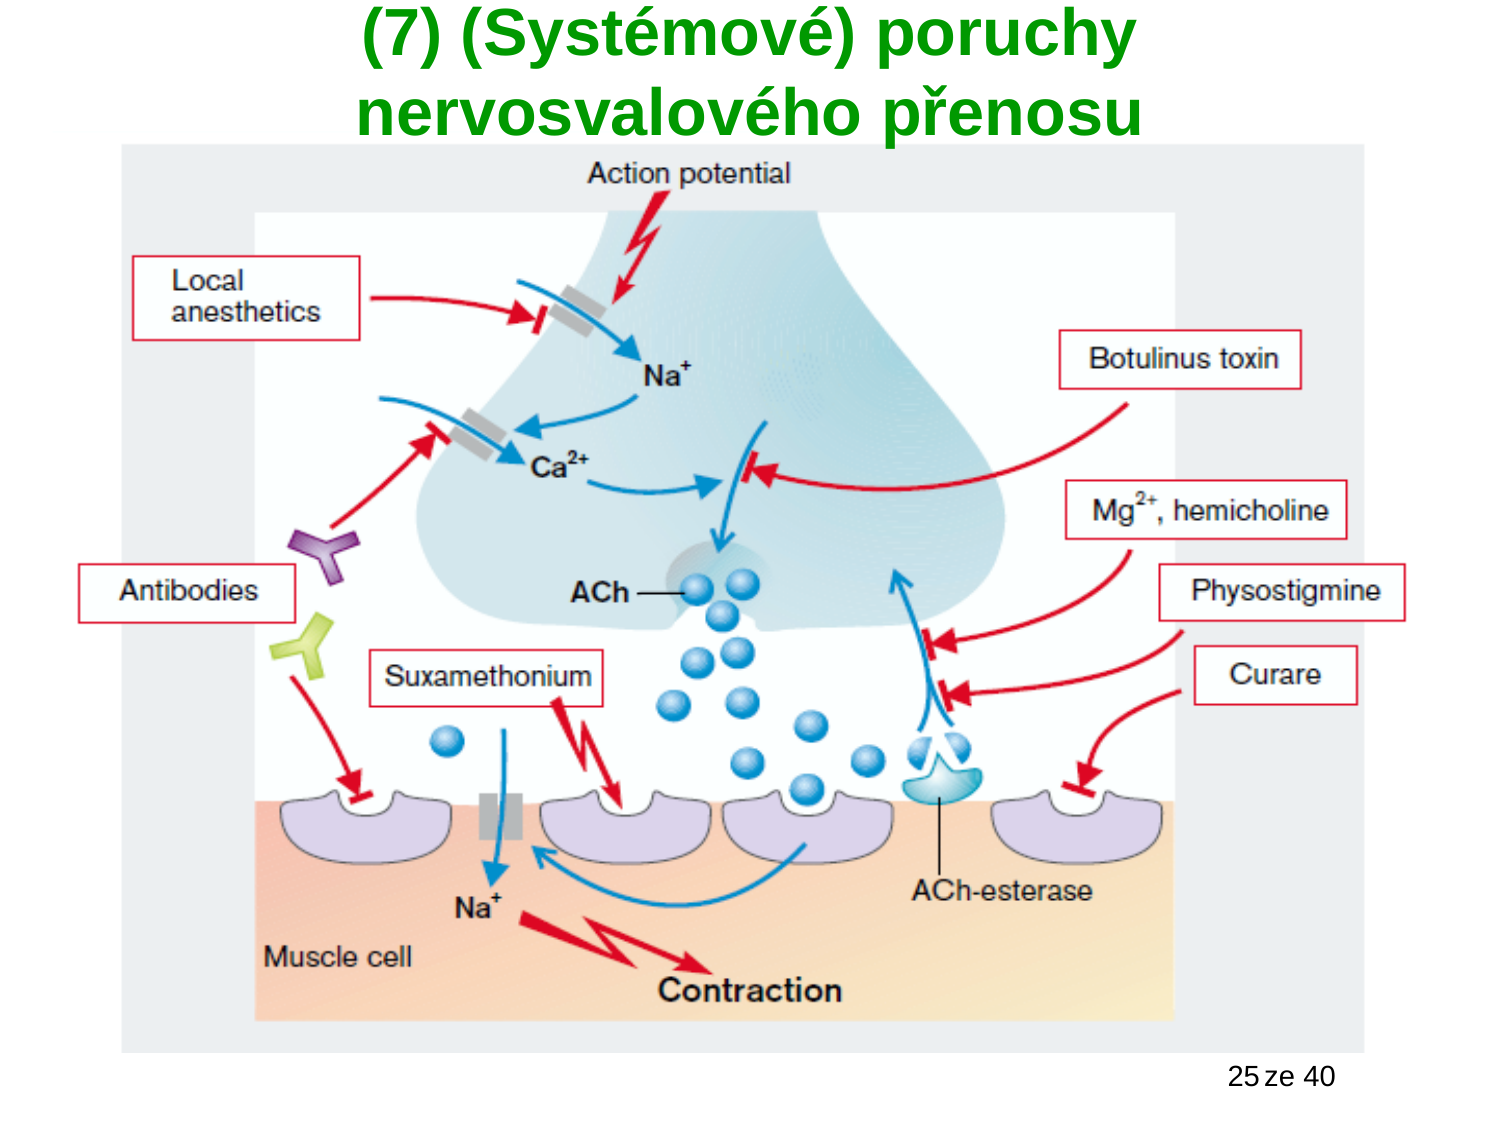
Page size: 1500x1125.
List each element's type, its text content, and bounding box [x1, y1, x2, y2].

picture [37, 131, 1450, 1053]
footer ze 40 [1275, 1053, 1388, 1125]
text_box (7) (Systémové) poruchy nervosvalového přenosu [0, 0, 1500, 138]
slide_number 25 [962, 1053, 1275, 1125]
